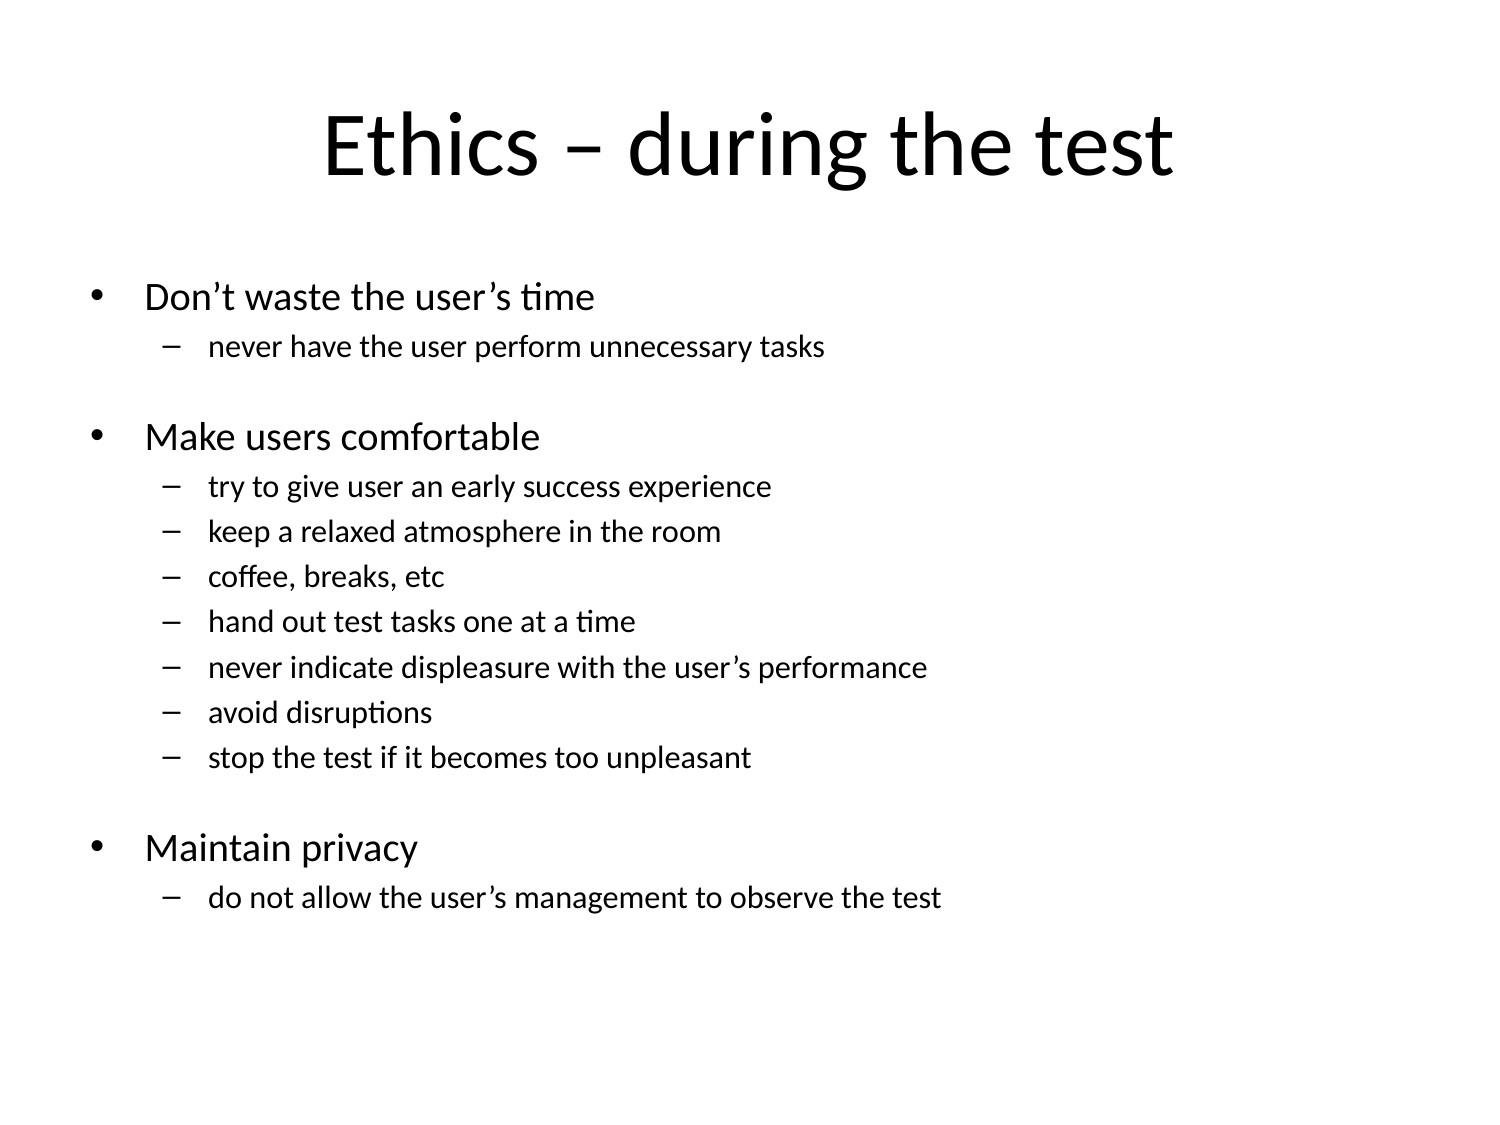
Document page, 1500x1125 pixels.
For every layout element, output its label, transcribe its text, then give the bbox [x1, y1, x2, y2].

list Don’t waste the user’s time never have the user perform unnecessary tasks Make users comfortable try to give user an early success experience keep a relaxed atmosphere in the room coffee, breaks, etc hand out test tasks one at a time never indicate displeasure with the user’s performance avoid disruptions stop the test if it becomes too unpleasant Maintain privacy do not allow the user’s management to observe the test [75, 262, 1425, 1005]
title Ethics – during the test [75, 45, 1425, 233]
